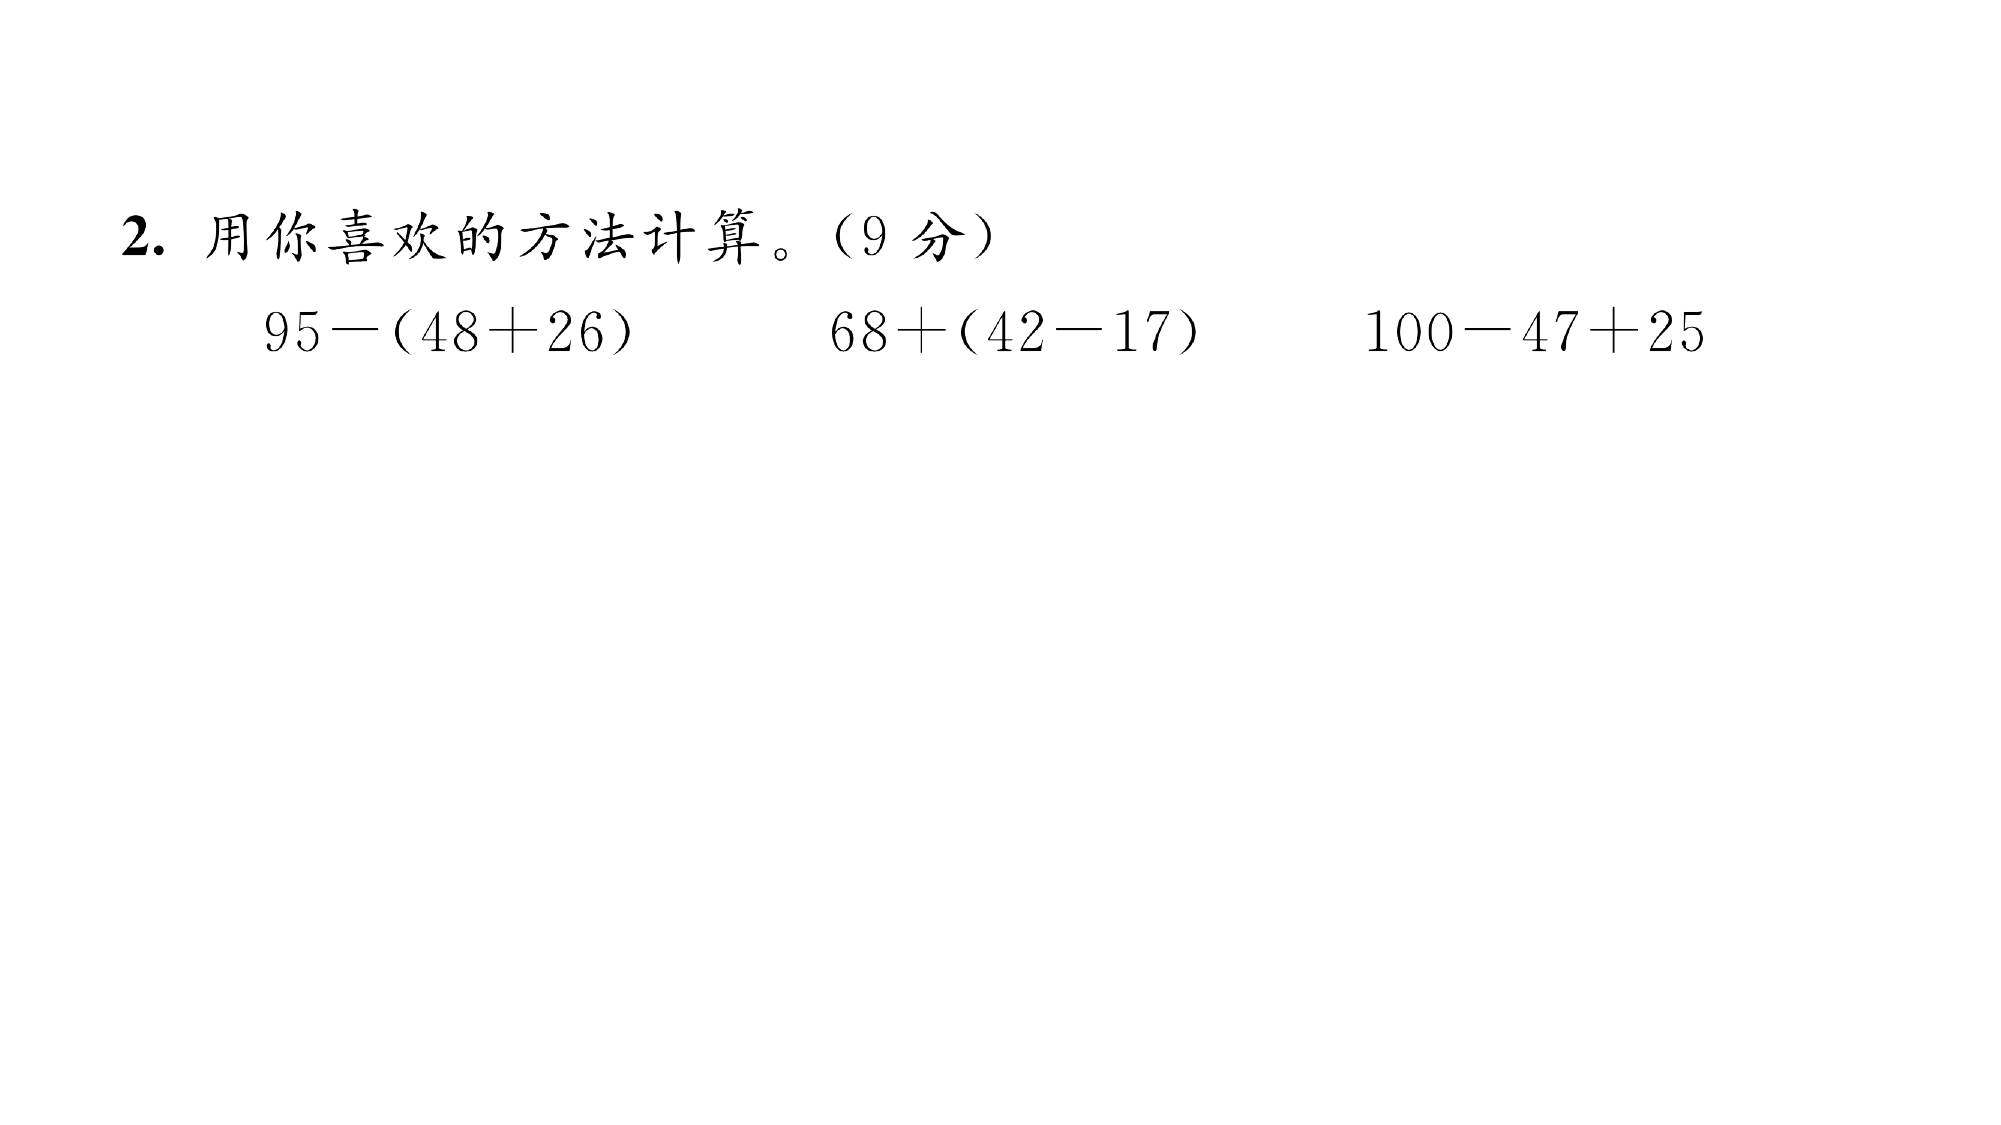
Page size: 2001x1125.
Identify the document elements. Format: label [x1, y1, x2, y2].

picture [118, 177, 2000, 566]
